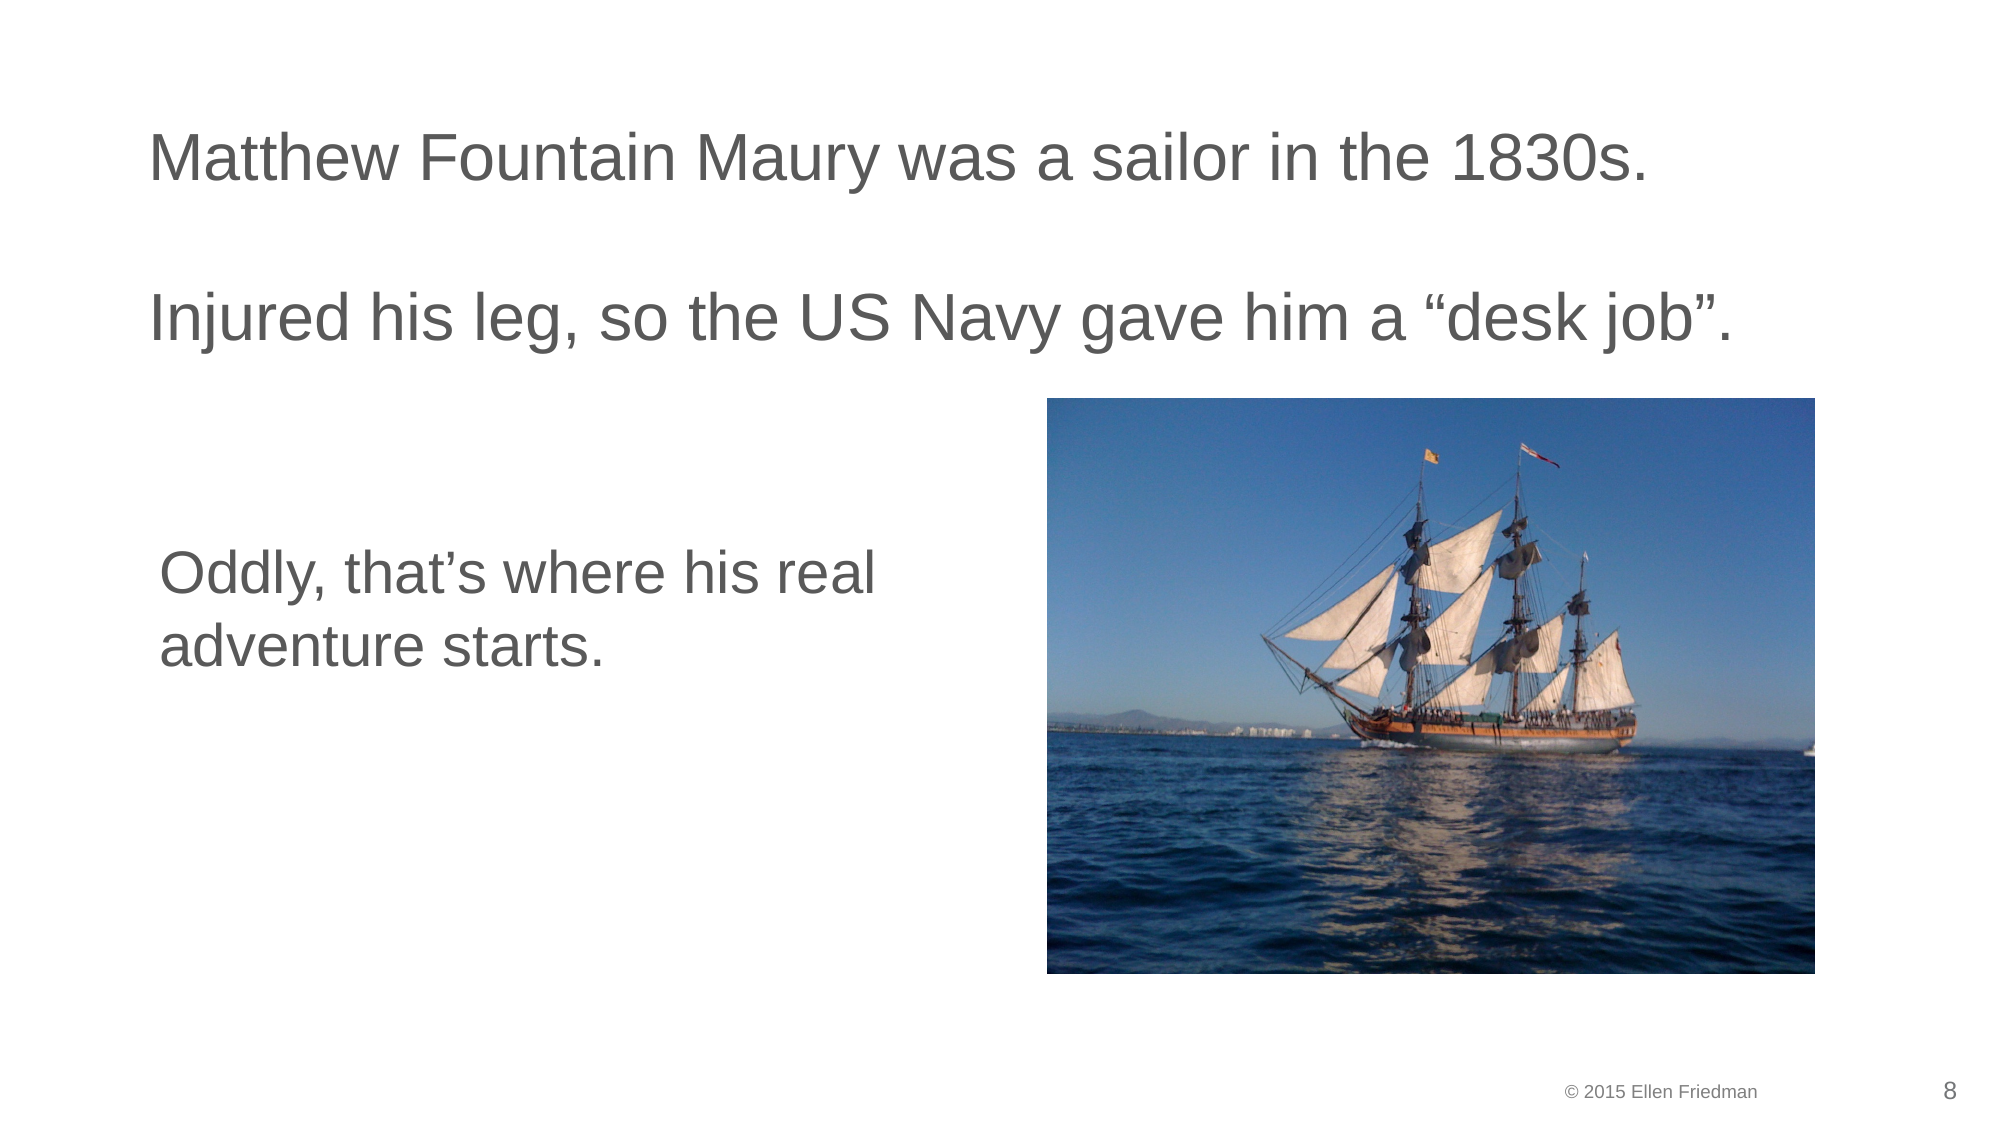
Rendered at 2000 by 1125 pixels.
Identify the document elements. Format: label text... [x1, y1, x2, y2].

title Oddly, that’s where his real adventure starts. [139, 449, 898, 691]
text_box Matthew Fountain Maury was a sailor in the 1830s. Injured his leg, so the US Navy gave him a “desk job”. [133, 106, 1928, 361]
picture [1047, 398, 1815, 975]
